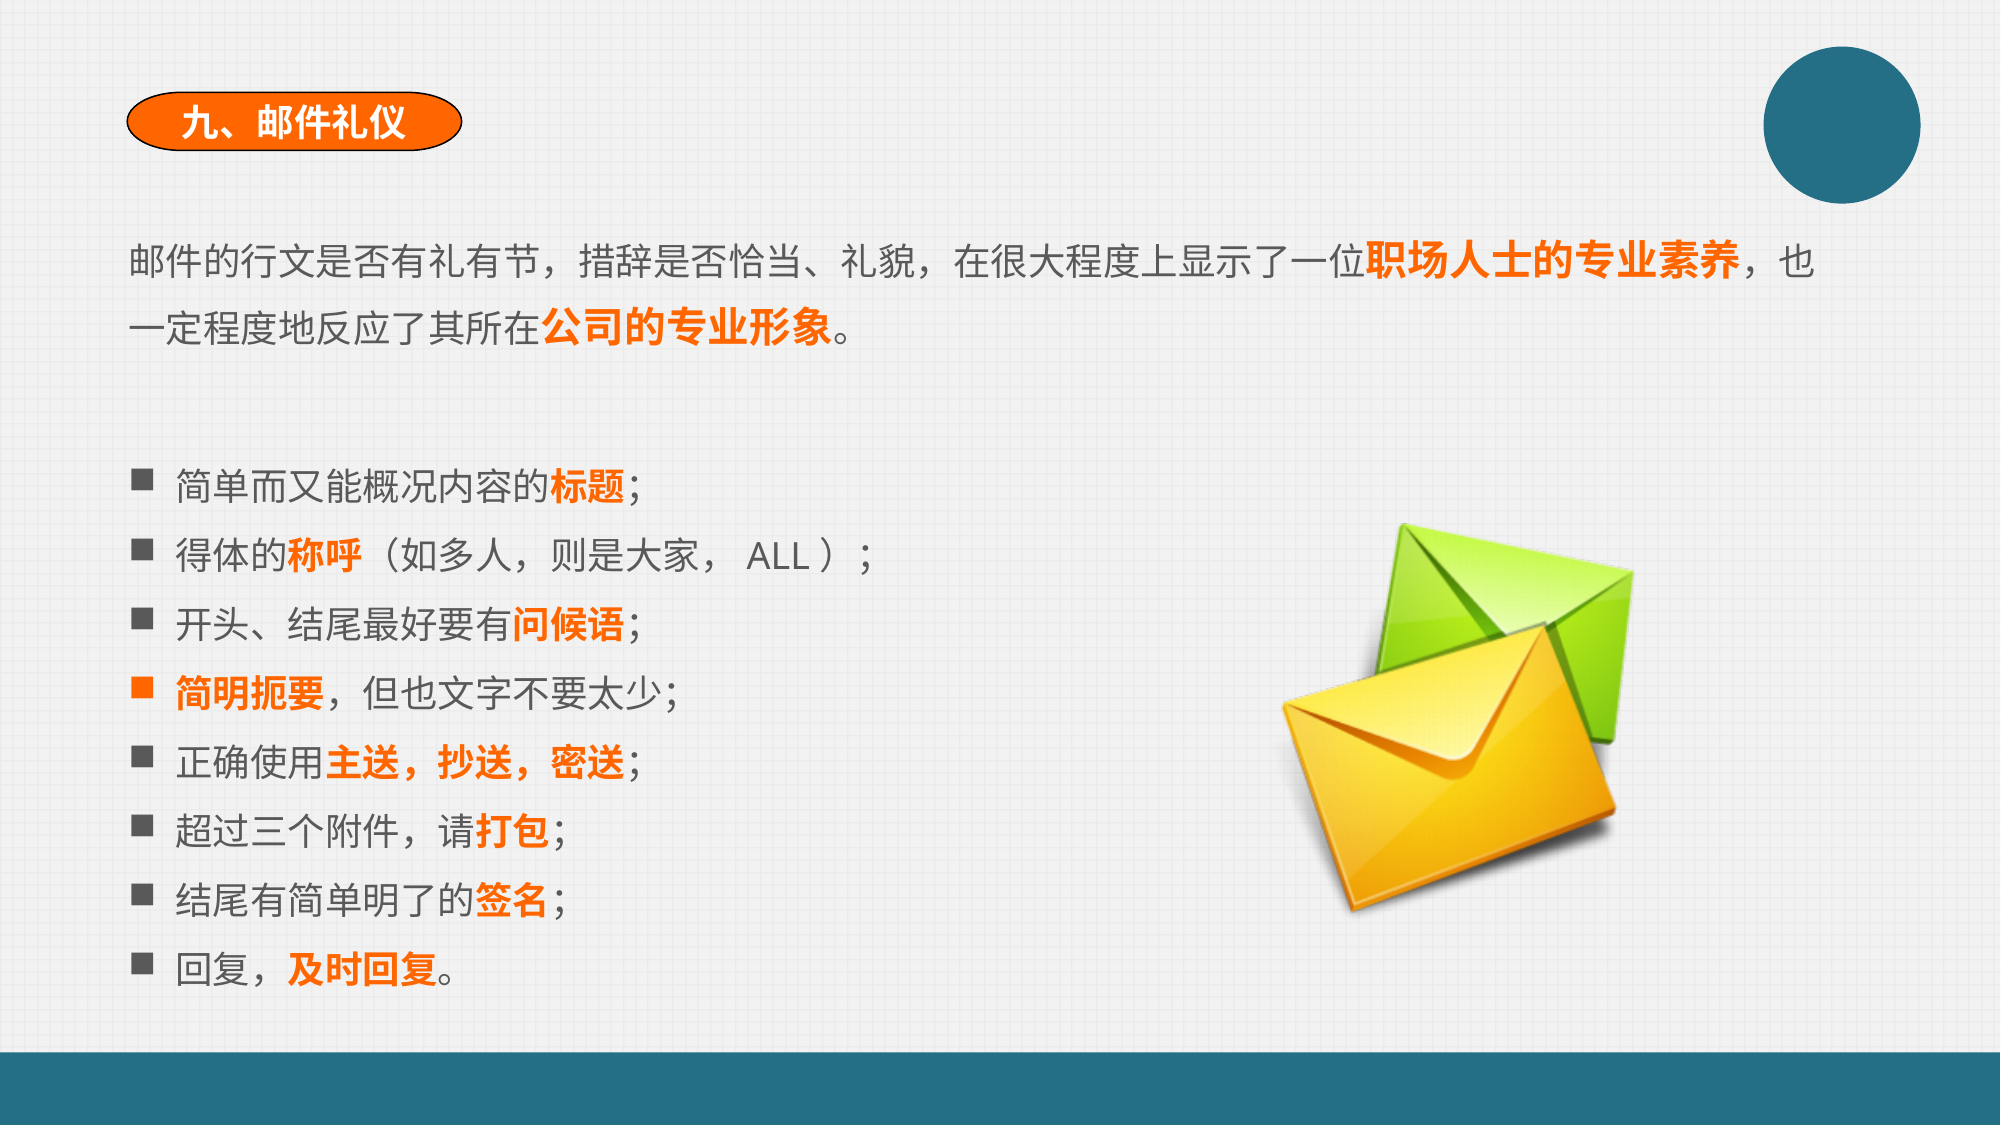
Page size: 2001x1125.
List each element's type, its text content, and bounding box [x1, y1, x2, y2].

text_box 九、邮件礼仪 [127, 92, 462, 151]
text_box 简单而又能概况内容的标题； 得体的称呼（如多人，则是大家，ALL）； 开头、结尾最好要有问候语； 简明扼要，但也文字不要太少； 正确使用主送，抄送，密送； 超过三个附件，请打包； 结尾有简单明了的签名； 回复，及时回复。 [113, 439, 1112, 999]
picture [0, 0, 2001, 1125]
text_box 邮件的行文是否有礼有节，措辞是否恰当、礼貌，在很大程度上显示了一位职场人士的专业素养，也一定程度地反应了其所在公司的专业形象。 [113, 208, 1848, 359]
